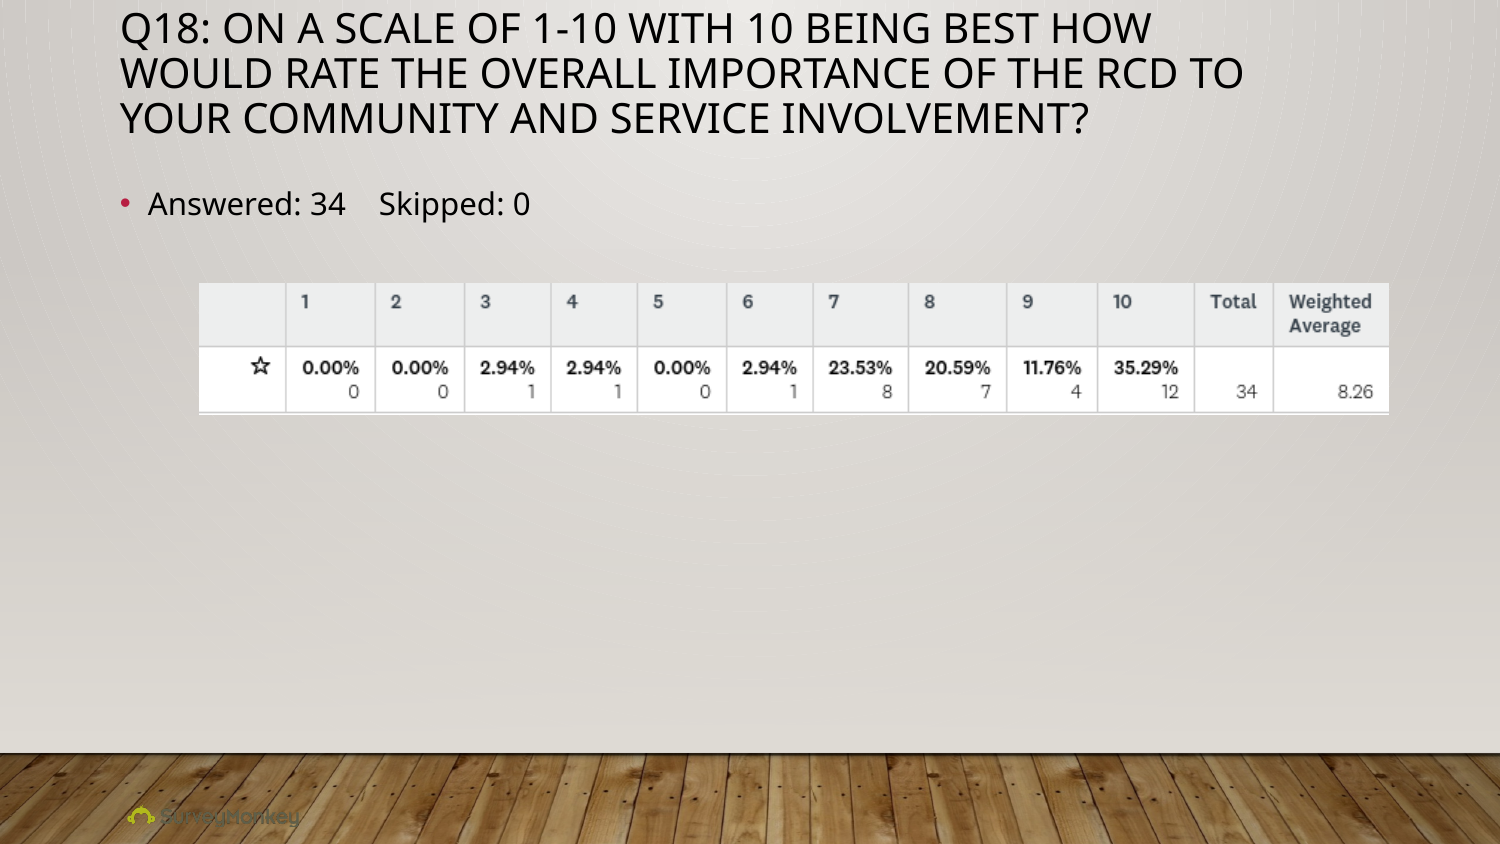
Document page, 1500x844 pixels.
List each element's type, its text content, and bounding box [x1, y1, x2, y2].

picture [199, 283, 1389, 415]
picture [0, 753, 1500, 844]
title Q18: On a scale of 1-10 with 10 being best how would rate the overall importance of the RCD to your community and service involvement? [104, 0, 1287, 130]
list Answered: 34 Skipped: 0 [104, 169, 1287, 595]
